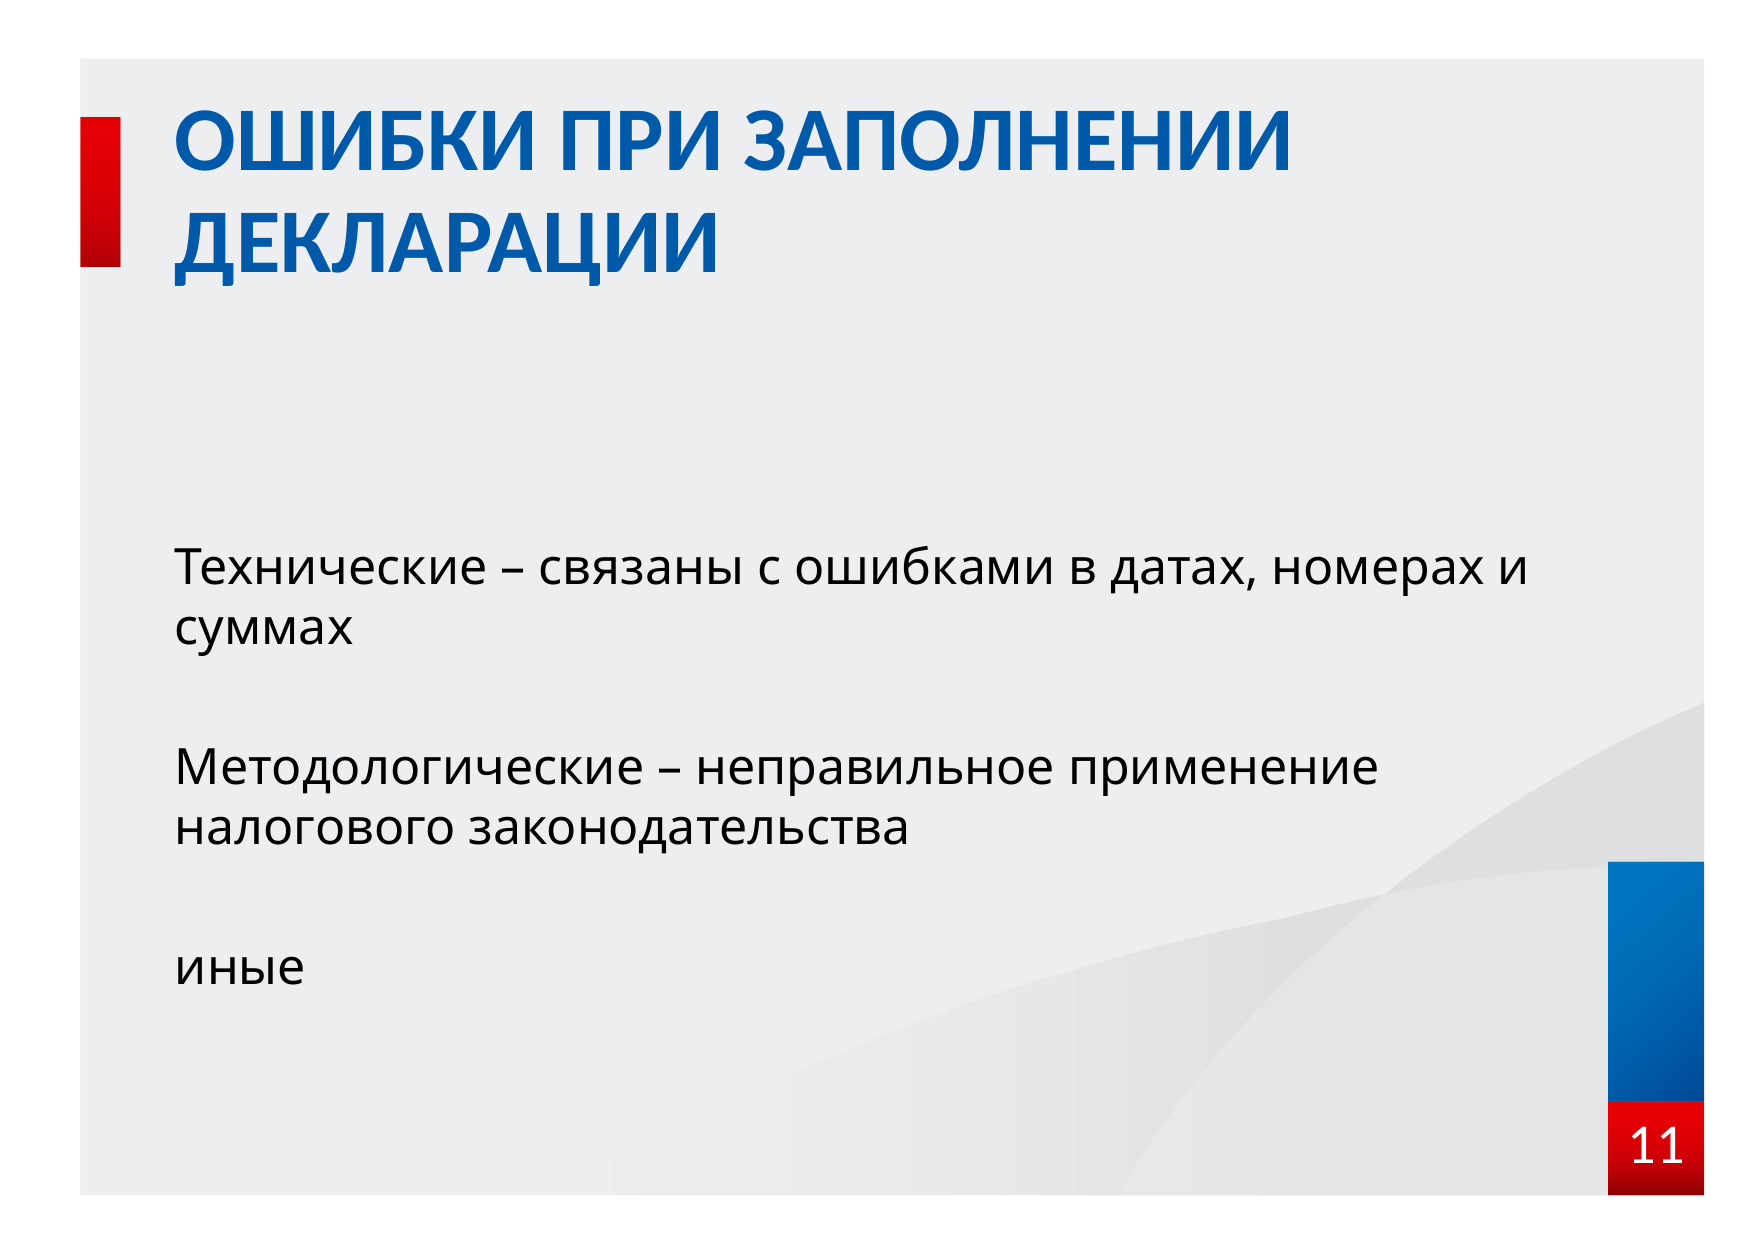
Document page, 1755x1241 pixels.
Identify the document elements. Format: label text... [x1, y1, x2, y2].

slide_number 11 [1596, 1092, 1716, 1207]
picture [0, 0, 1754, 1240]
title Ошибки при заполнении декларации [157, 76, 1563, 302]
list Технические – связаны с ошибками в датах, номерах и суммах Методологические – неправильное применение налогового законодательства иные [157, 525, 1563, 1165]
